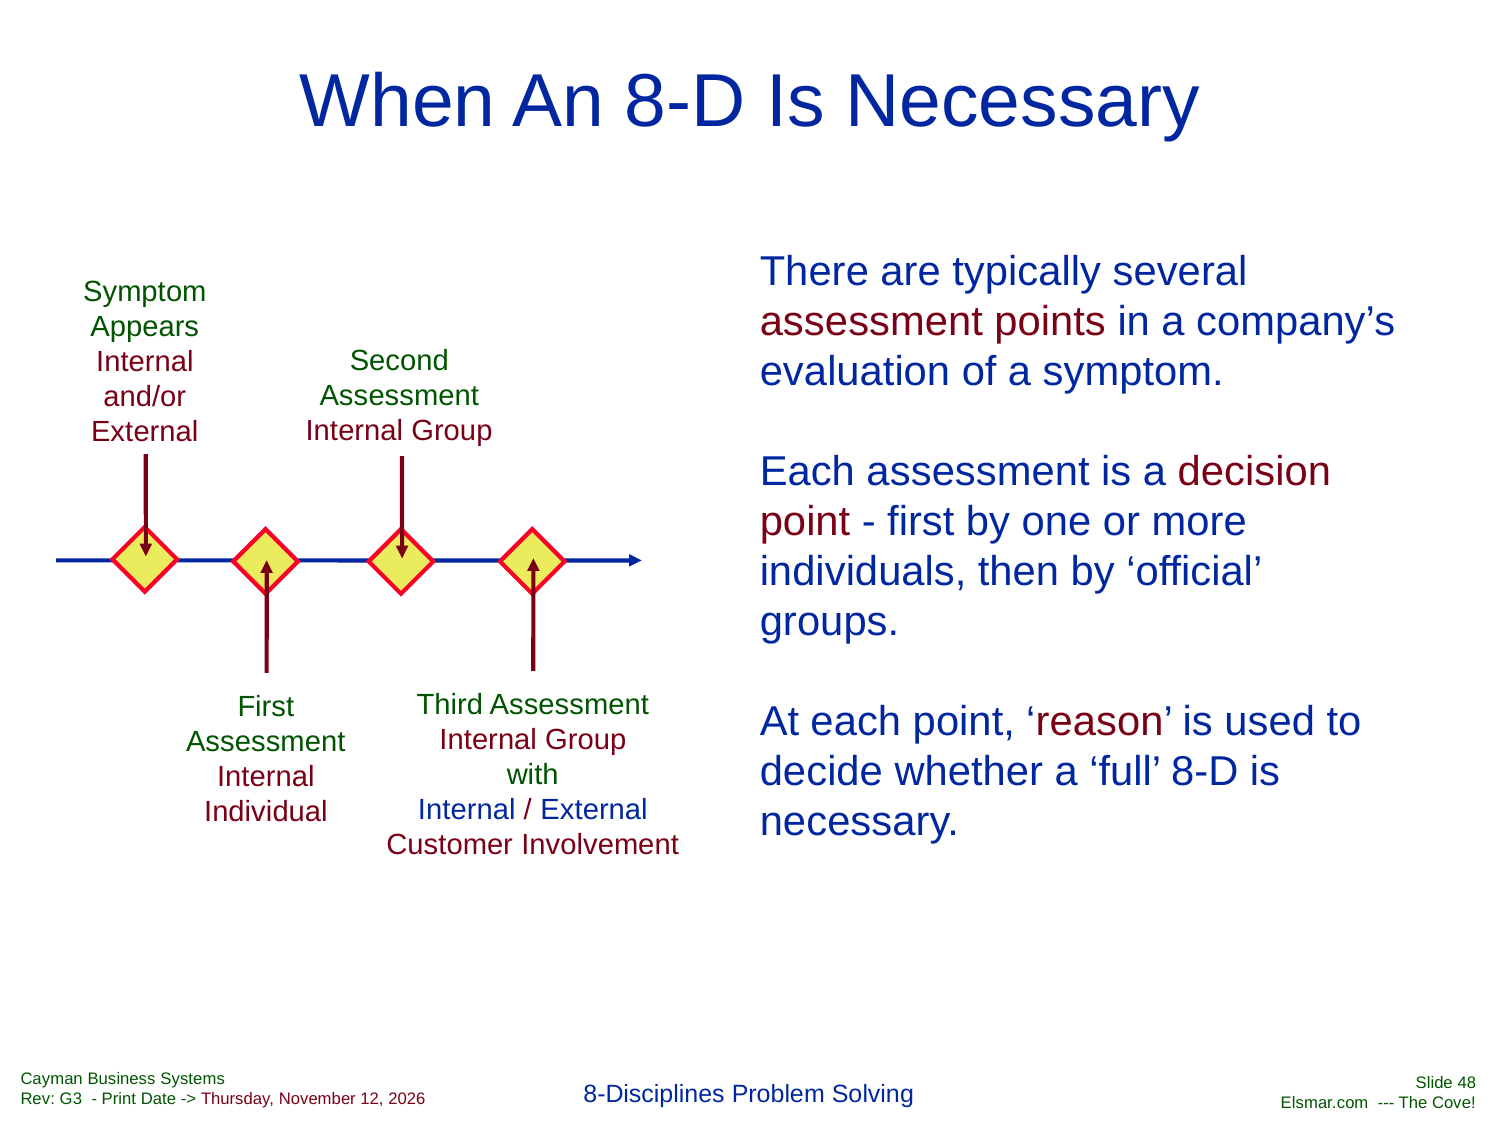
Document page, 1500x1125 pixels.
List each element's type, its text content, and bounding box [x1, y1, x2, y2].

text_box [499, 529, 565, 594]
text_box [368, 529, 434, 594]
text_box [565, 554, 642, 567]
text_box [260, 560, 273, 673]
text_box Symptom Appears Internal and/or External [68, 265, 222, 455]
text_box Third Assessment Internal Group with Internal / External Customer Involvement [371, 677, 695, 868]
text_box There are typically several assessment points in a company’s evaluation of a symptom. Each assessment is a decision point - first by one or more individuals, then by ‘official’ groups. At each point, ‘reason’ is used to decide whether a ‘full’ 8-D is necessary. [744, 236, 1424, 852]
text_box First Assessment Internal Individual [171, 679, 361, 835]
text_box [233, 529, 298, 594]
title When An 8-D Is Necessary [36, 36, 1463, 156]
text_box [527, 558, 540, 671]
text_box Second Assessment Internal Group [290, 334, 508, 454]
text_box [112, 527, 178, 592]
text_box [395, 456, 409, 559]
text_box [139, 454, 153, 557]
